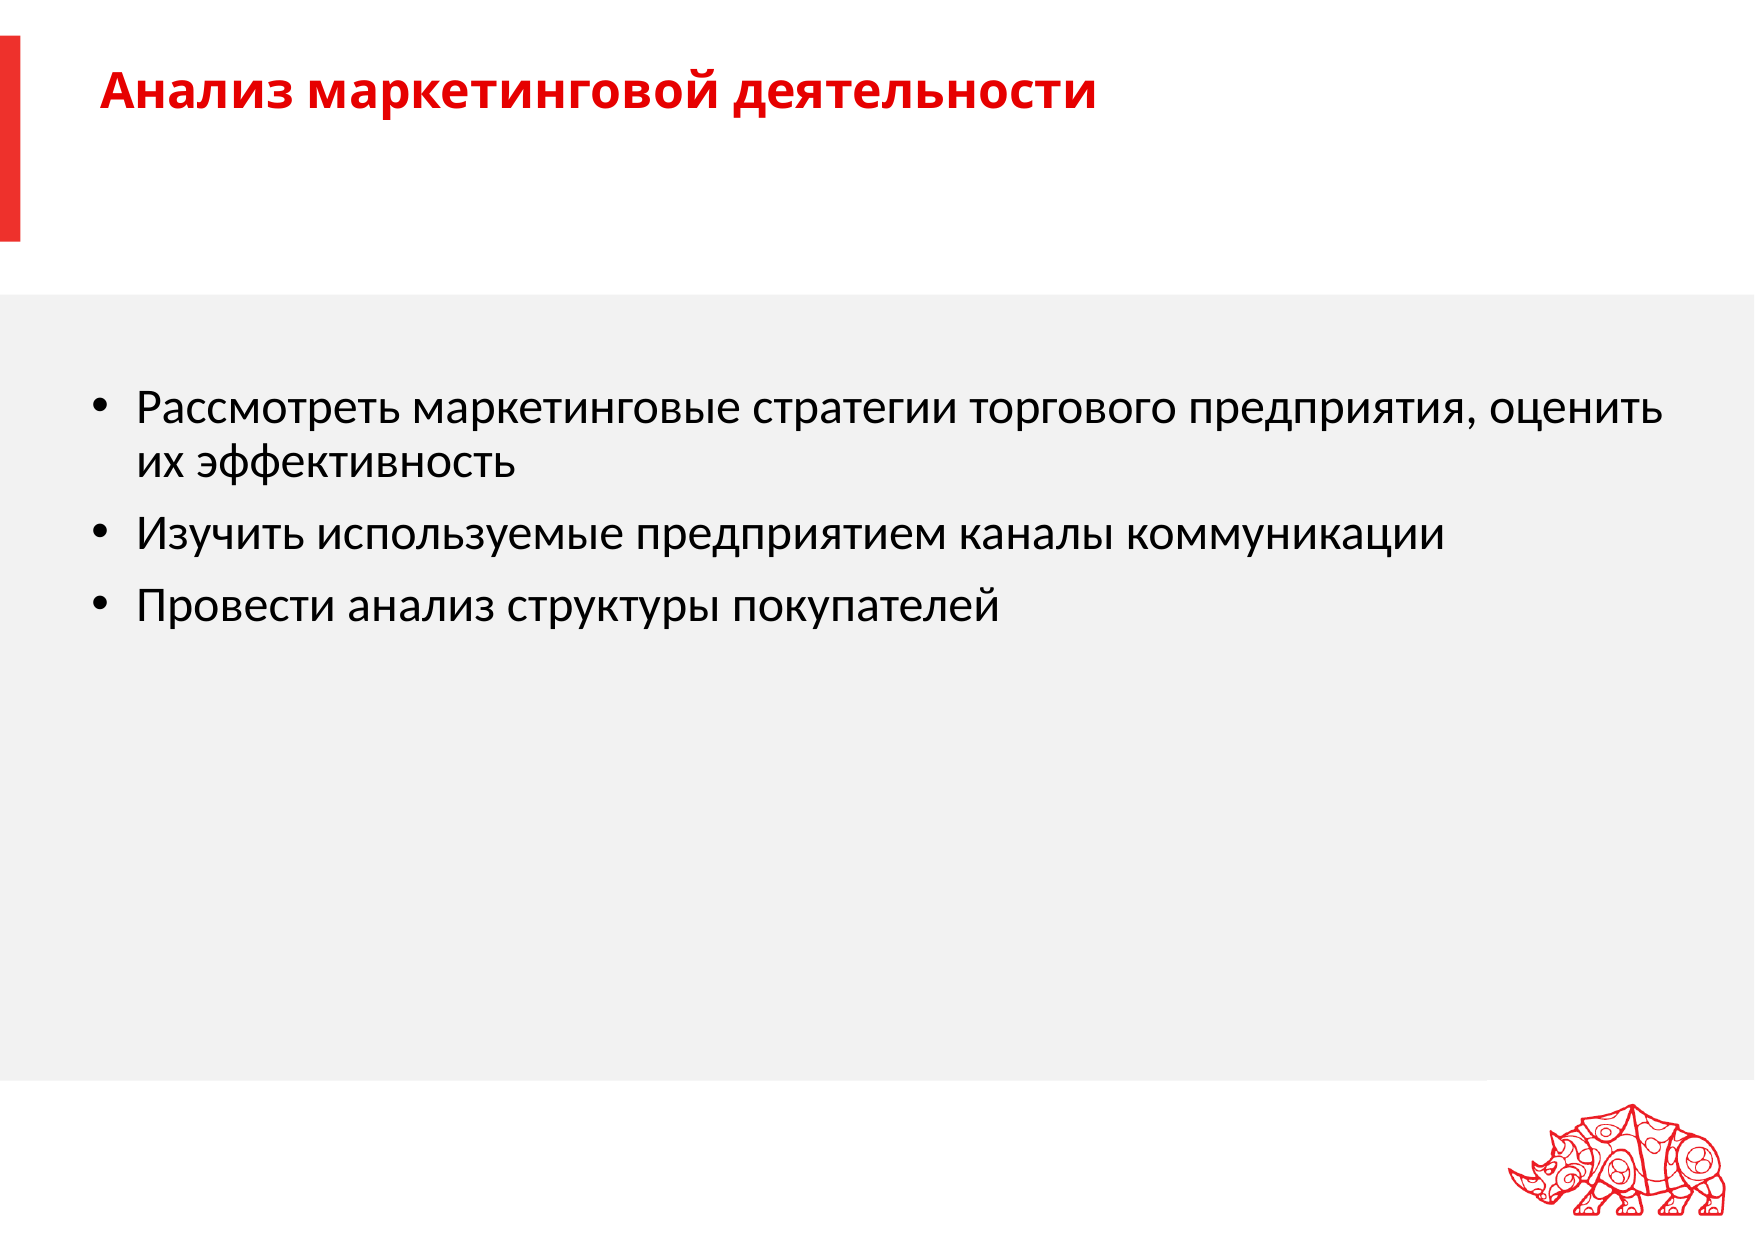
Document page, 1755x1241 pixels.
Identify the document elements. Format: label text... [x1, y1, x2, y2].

title Анализ маркетинговой деятельности [100, 65, 1690, 120]
picture [1487, 1080, 1755, 1229]
list Рассмотреть маркетинговые стратегии торгового предприятия, оценить их эффективность Изучить используемые предприятием каналы коммуникации Провести анализ структуры покупателей [74, 372, 1686, 945]
